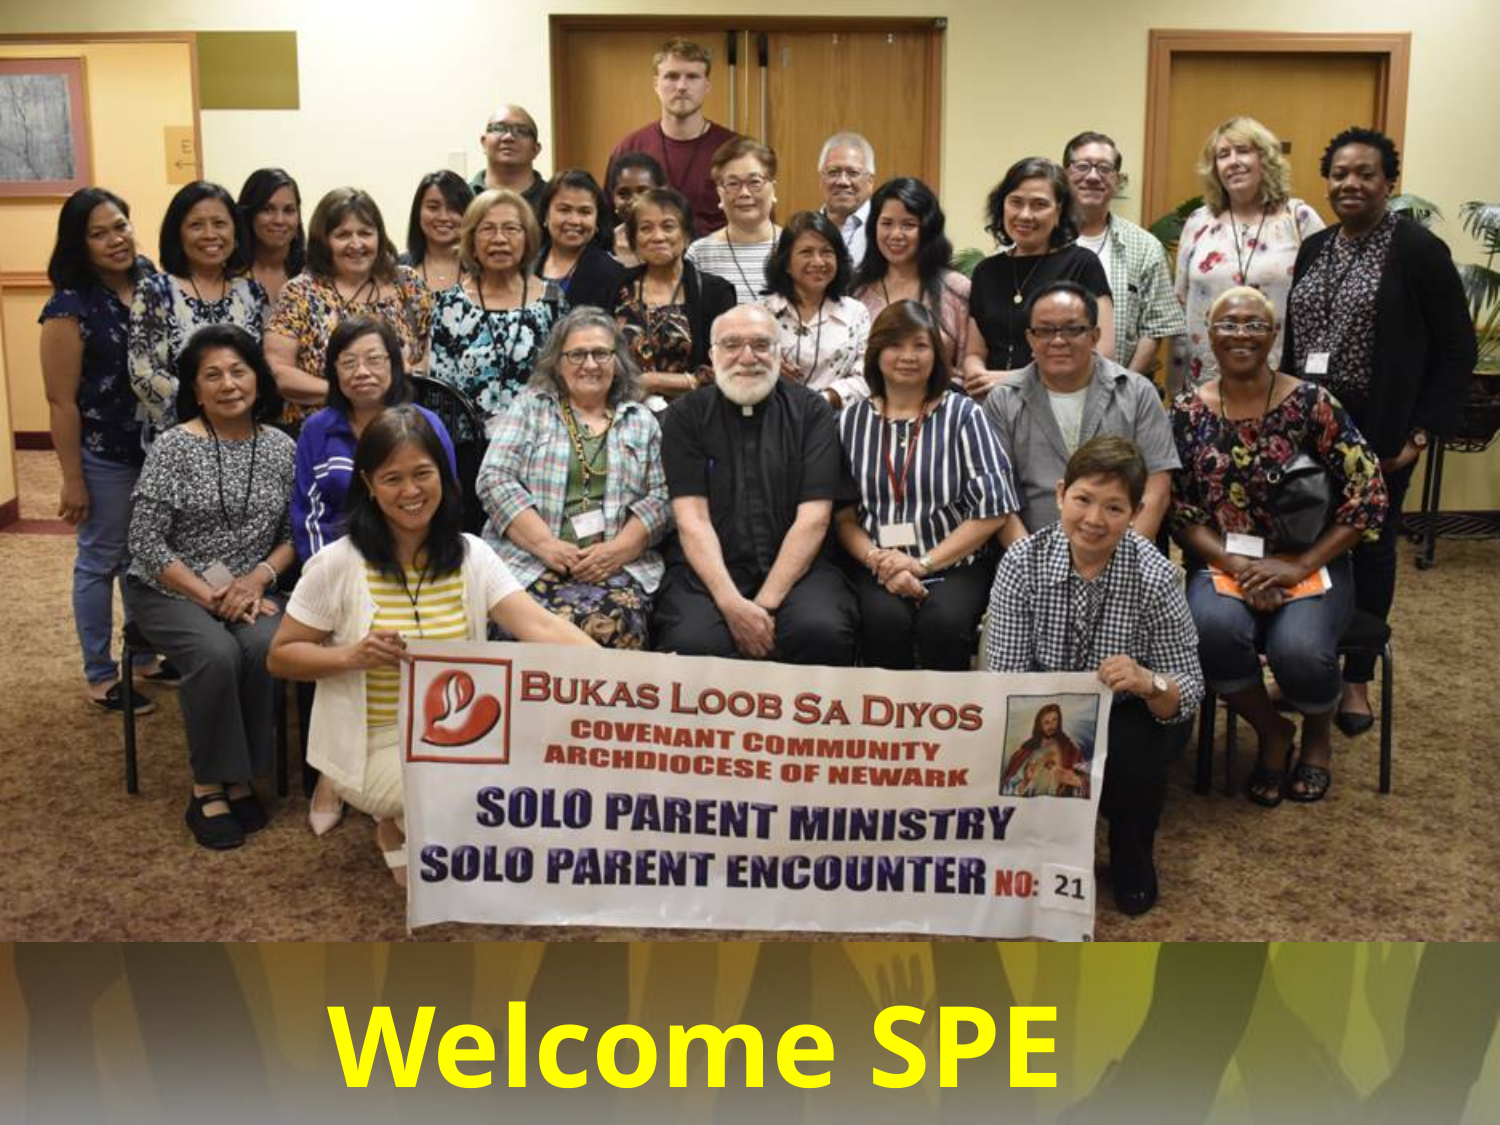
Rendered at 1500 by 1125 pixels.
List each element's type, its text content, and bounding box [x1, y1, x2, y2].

picture [0, 0, 1500, 1125]
text_box Welcome SPE 21 [237, 987, 1155, 1125]
